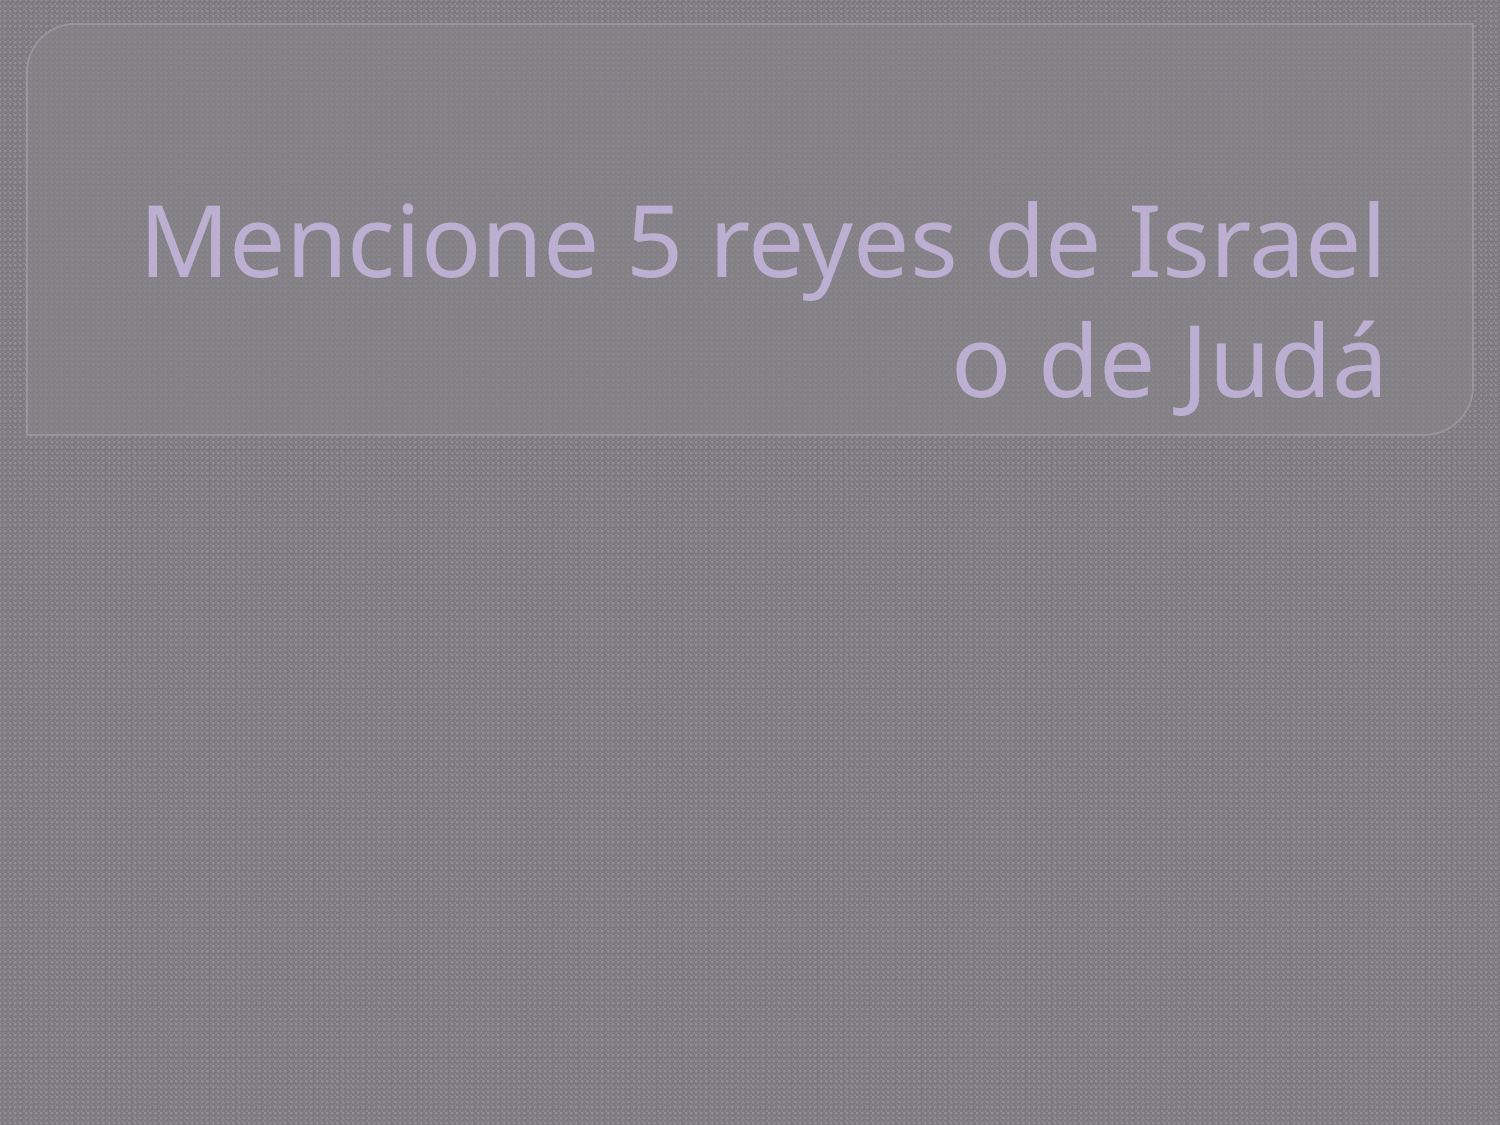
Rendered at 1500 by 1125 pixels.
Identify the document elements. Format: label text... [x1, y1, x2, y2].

title Mencione 5 reyes de Israel o de Judá [76, 62, 1427, 425]
